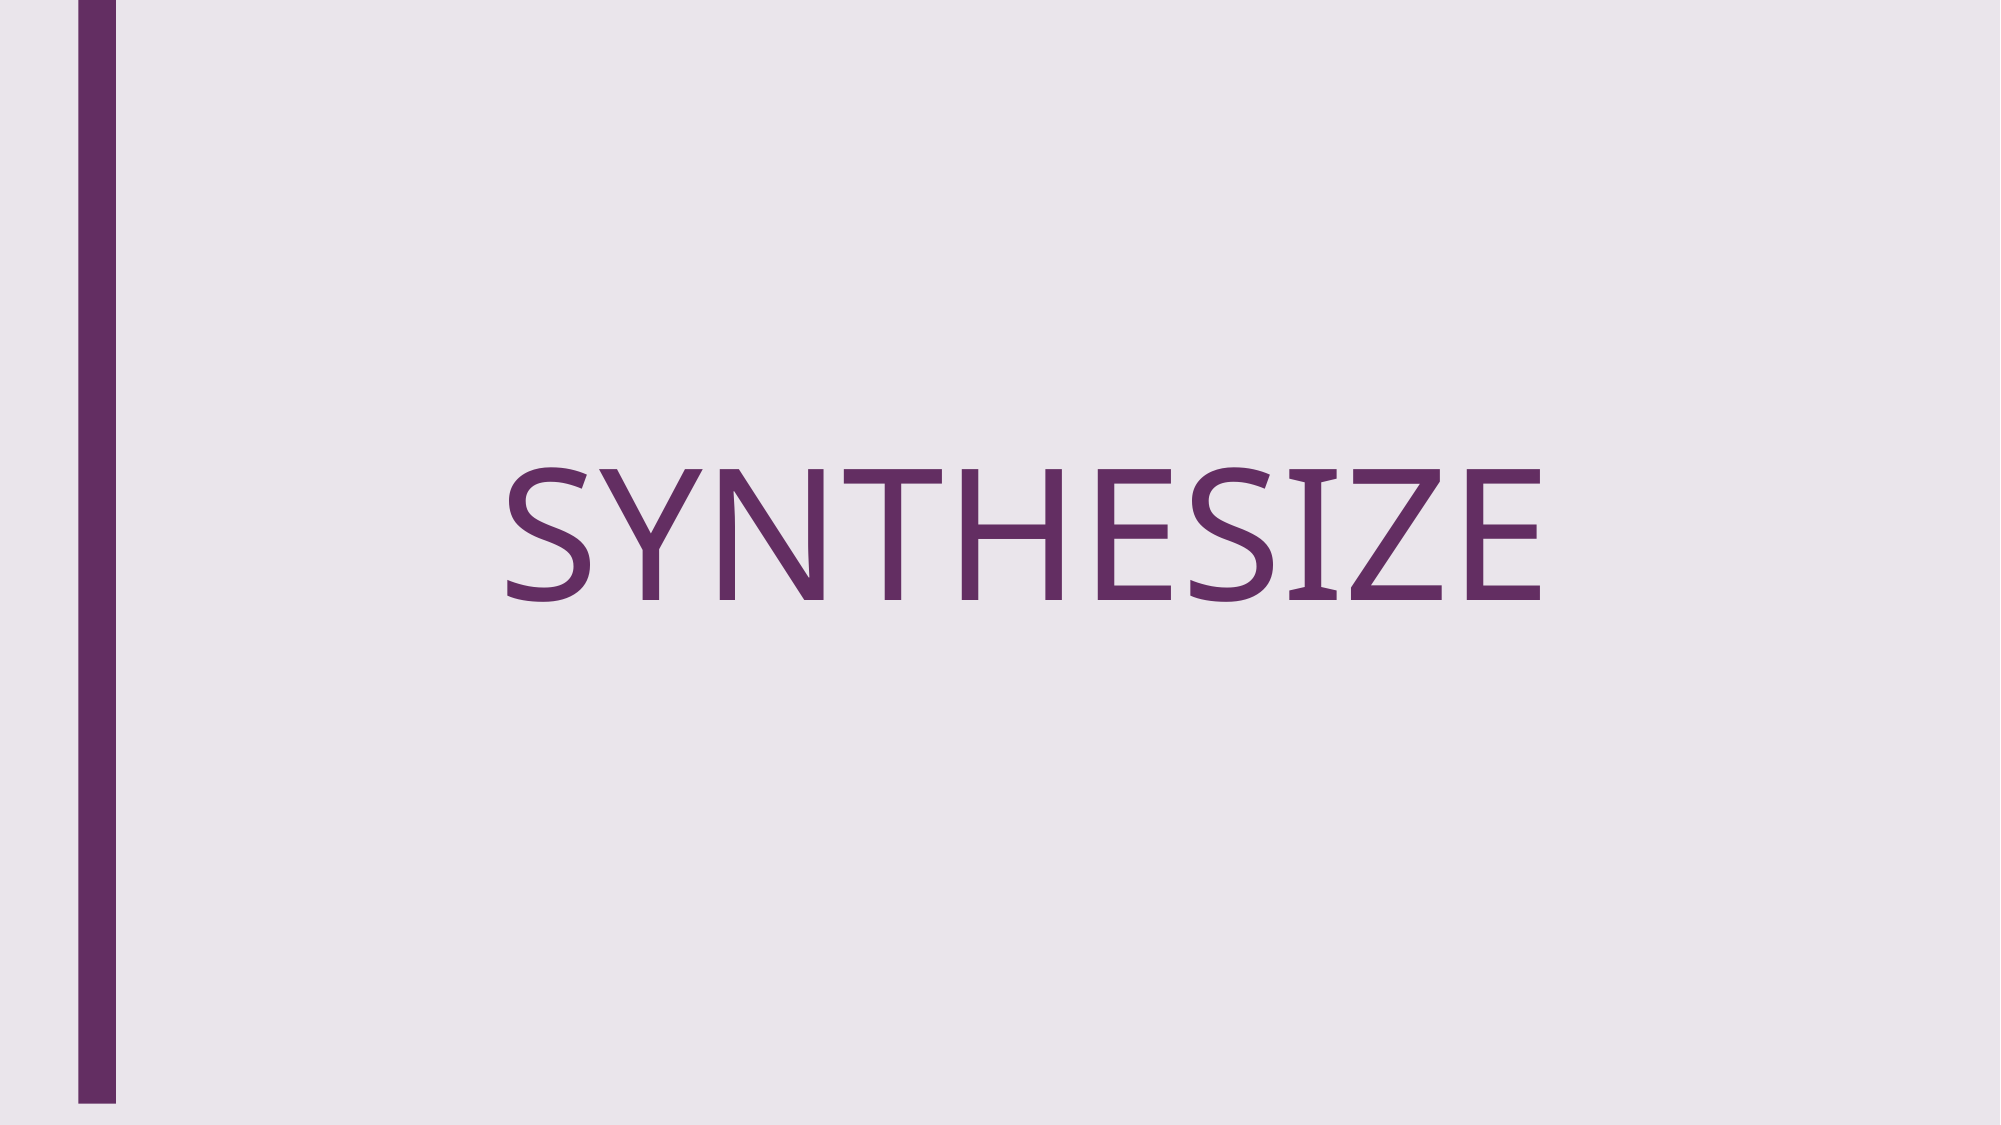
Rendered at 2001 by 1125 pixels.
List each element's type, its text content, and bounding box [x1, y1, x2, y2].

title SYNTHESIZE [478, 423, 1719, 727]
